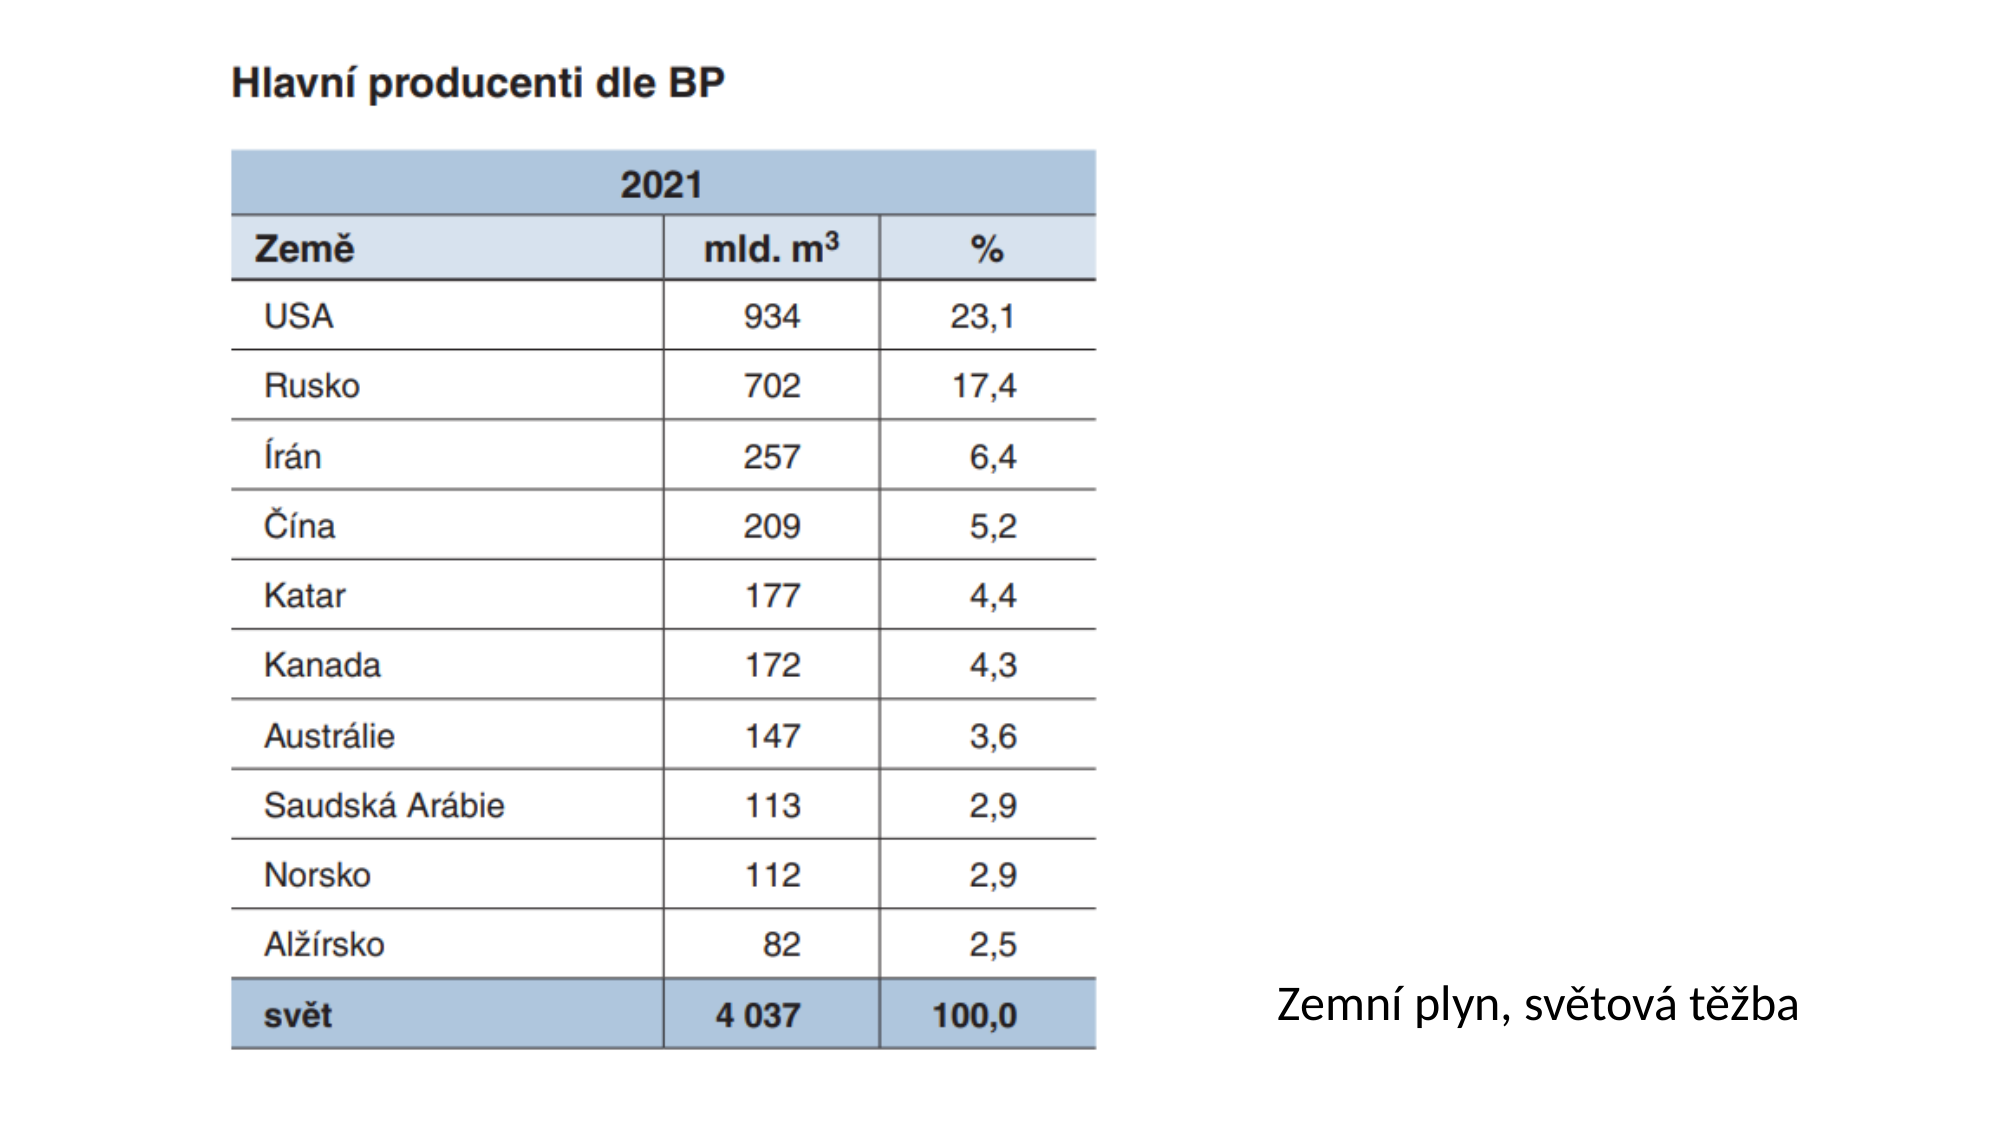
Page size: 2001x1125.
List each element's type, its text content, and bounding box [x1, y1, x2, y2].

text_box Zemní plyn, světová těžba [1263, 963, 1816, 1083]
picture [181, 44, 1175, 1102]
